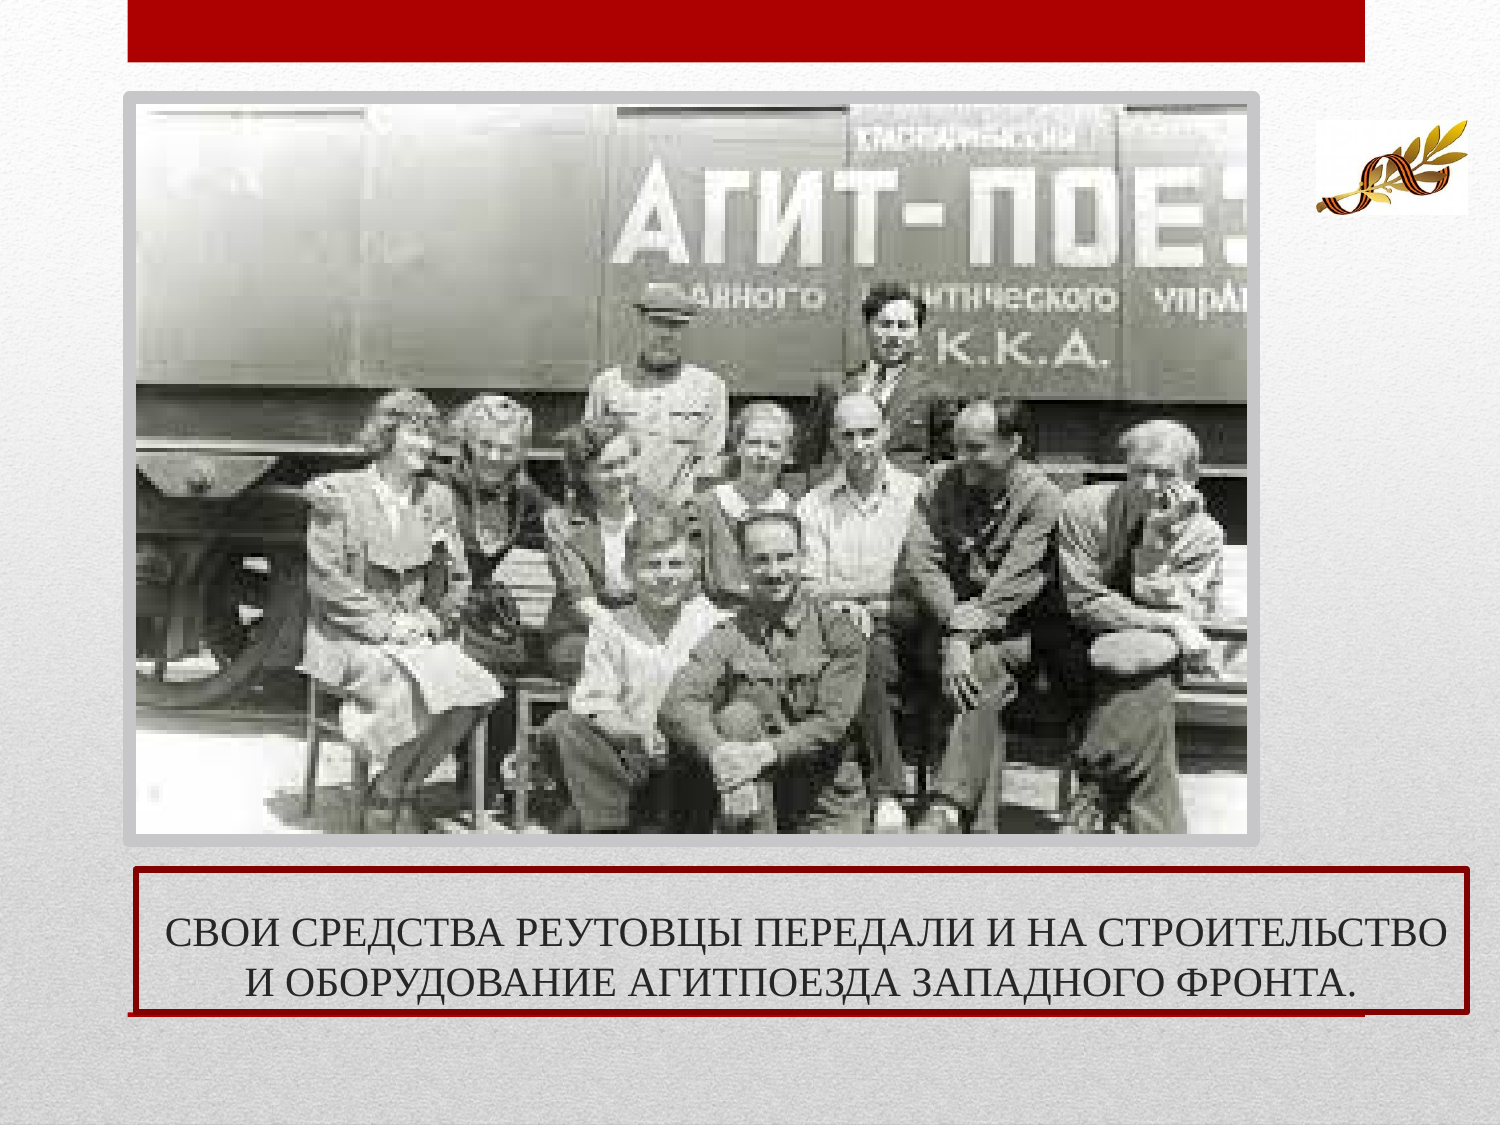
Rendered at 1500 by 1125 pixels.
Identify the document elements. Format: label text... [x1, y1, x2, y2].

picture [1316, 119, 1469, 216]
text_box СВОИ СРЕДСТВА РЕУТОВЦЫ ПЕРЕДАЛИ И НА СТРОИТЕЛЬСТВО И ОБОРУДОВАНИЕ АГИТПОЕЗДА ЗАПАДНОГО ФРОНТА. [135, 869, 1467, 1013]
picture [134, 103, 1248, 835]
